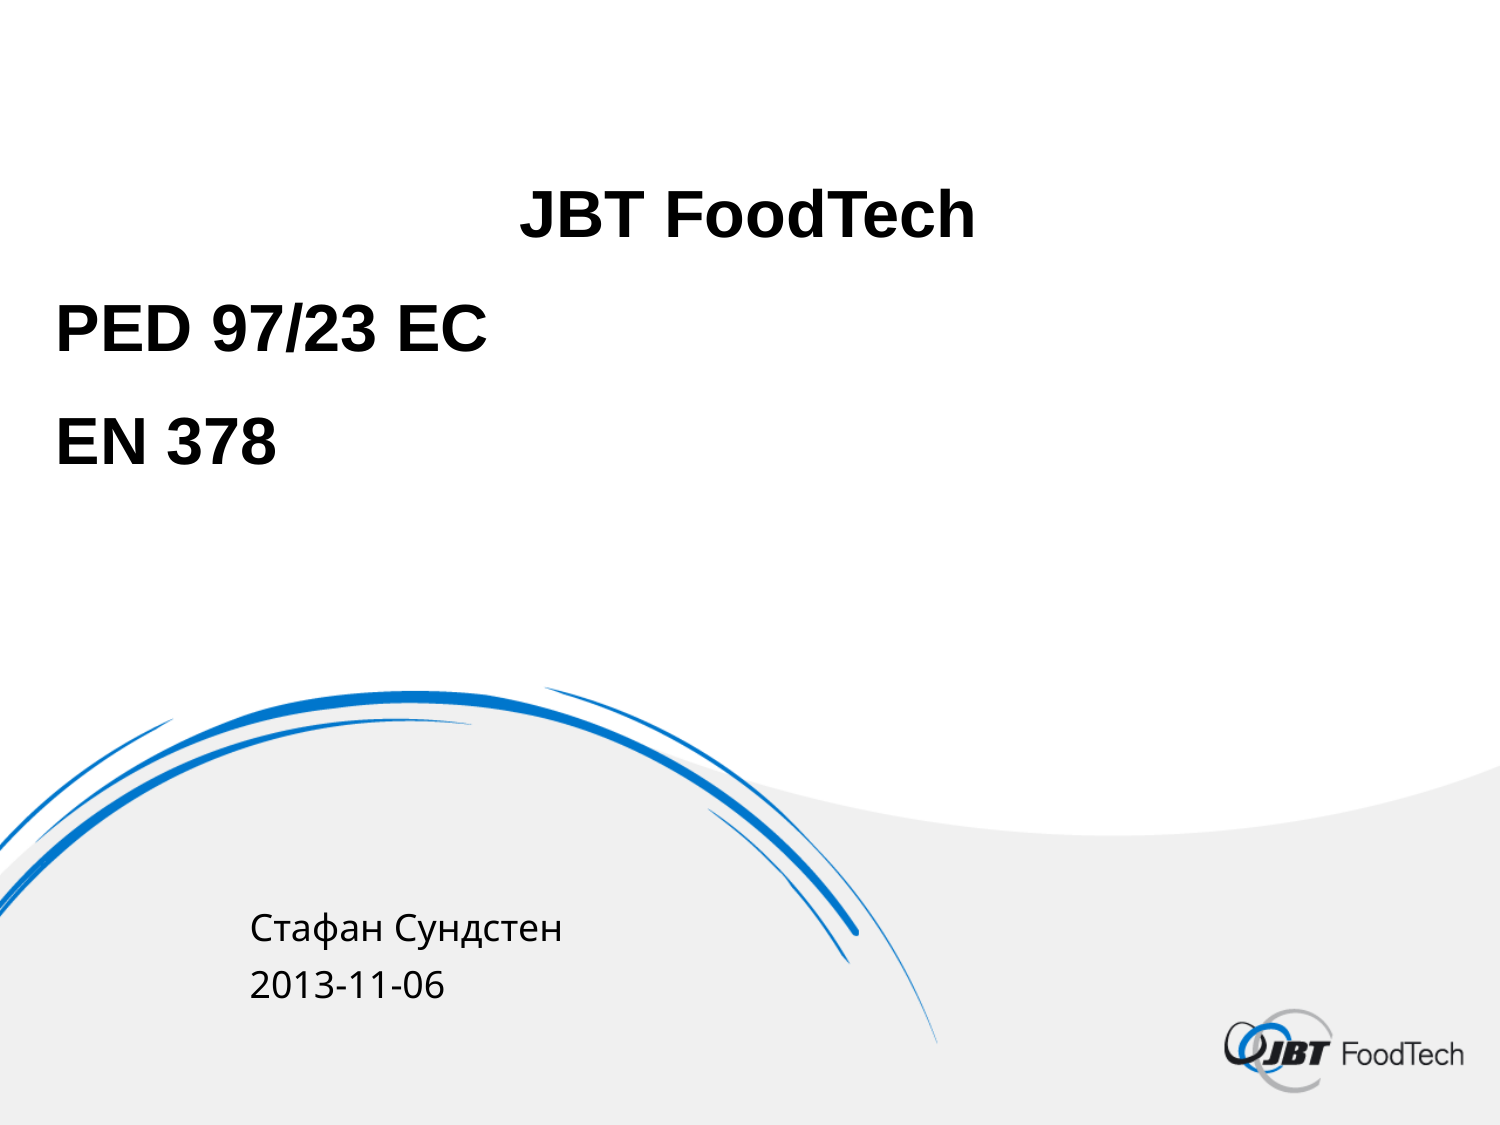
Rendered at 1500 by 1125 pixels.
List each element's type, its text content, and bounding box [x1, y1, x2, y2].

text_box Стафан Сундстен 2013-11-06 [234, 896, 1294, 1014]
text_box JBT FoodTech PED 97/23 EC EN 378 [41, 163, 1457, 485]
picture [0, 0, 1500, 1125]
